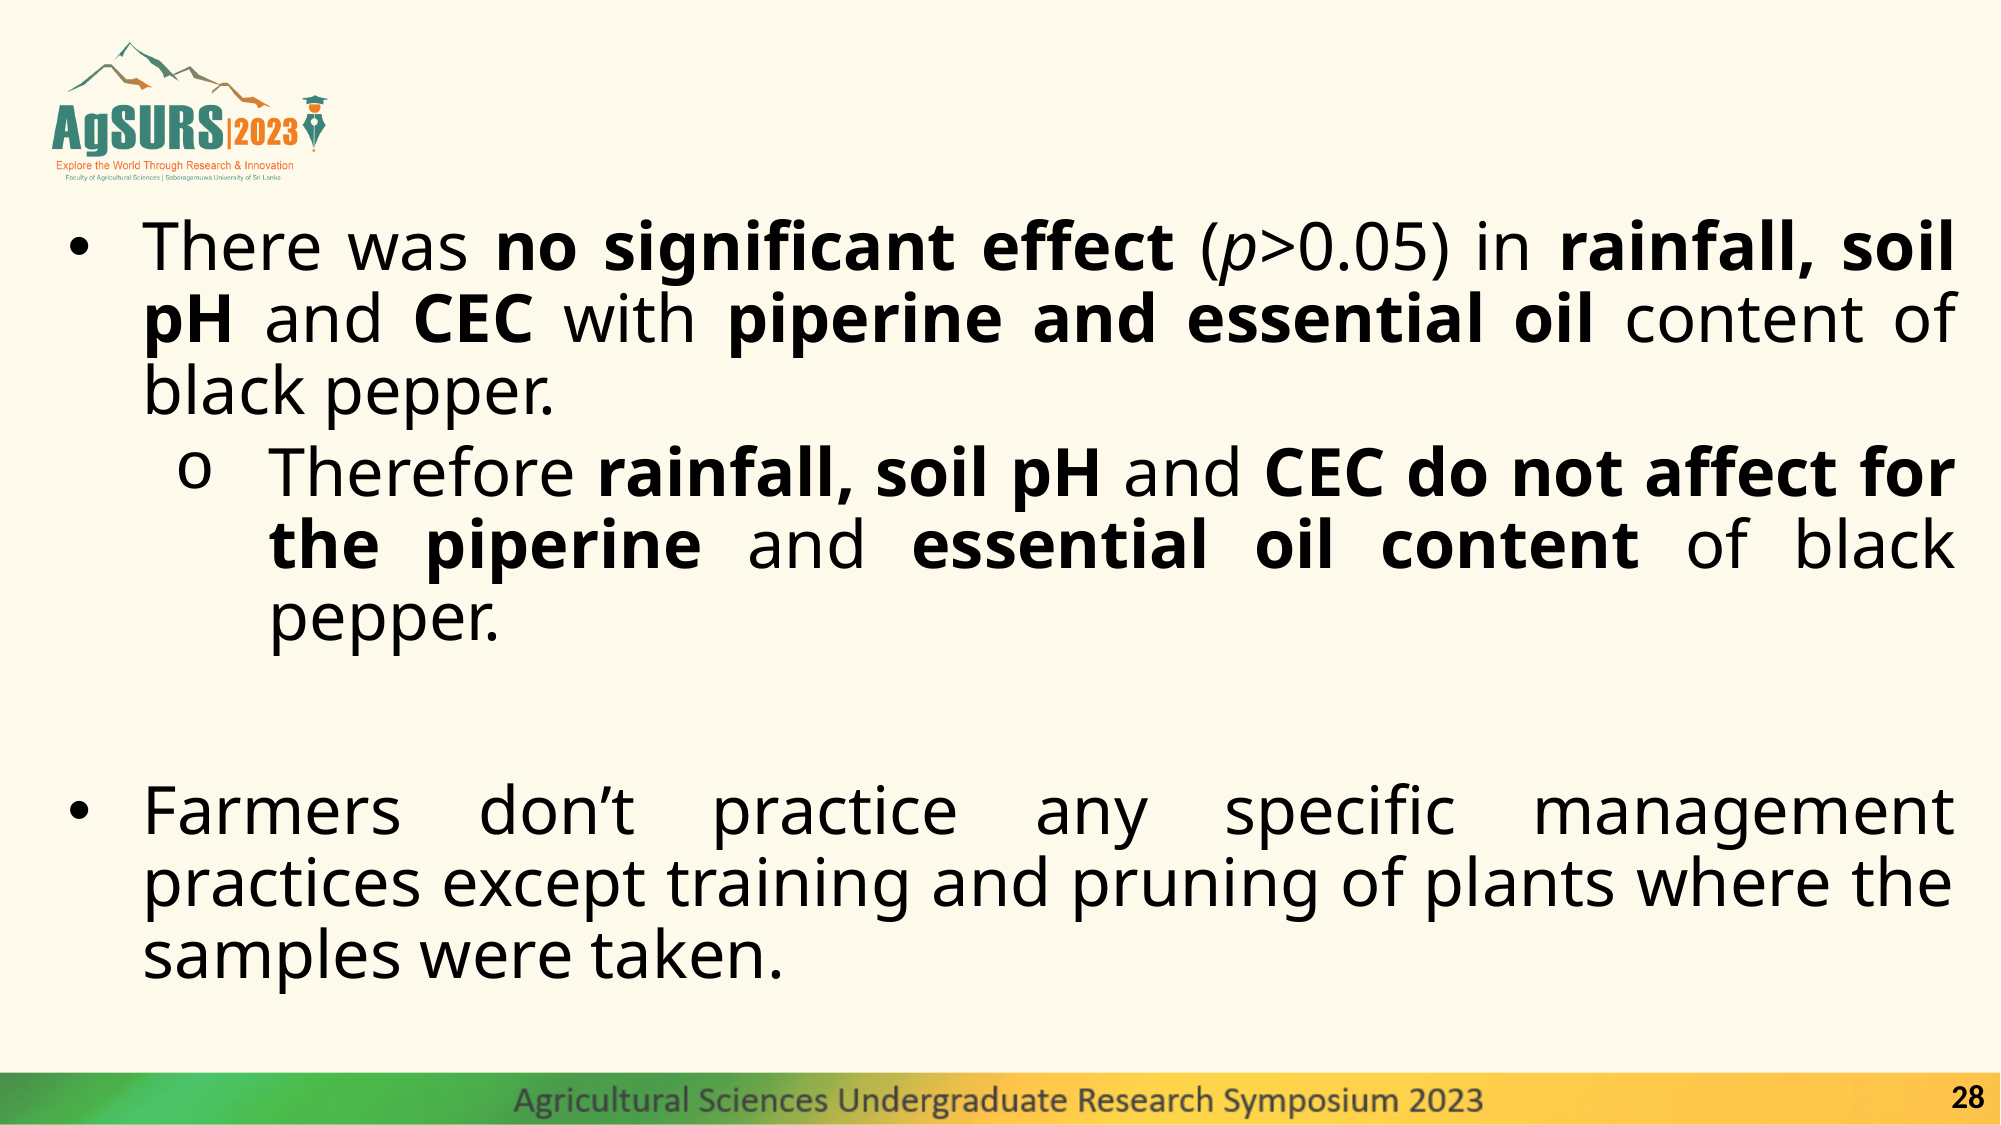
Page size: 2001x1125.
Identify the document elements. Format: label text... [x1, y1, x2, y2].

slide_number 28 [1550, 1065, 2000, 1125]
list There was no significant effect (p>0.05) in rainfall, soil pH and CEC with piperine and essential oil content of black pepper. Therefore rainfall, soil pH and CEC do not affect for the piperine and essential oil content of black pepper. Farmers don’t practice any specific management practices except training and pruning of plants where the samples were taken. [52, 205, 1972, 1085]
picture [0, 0, 2000, 1125]
